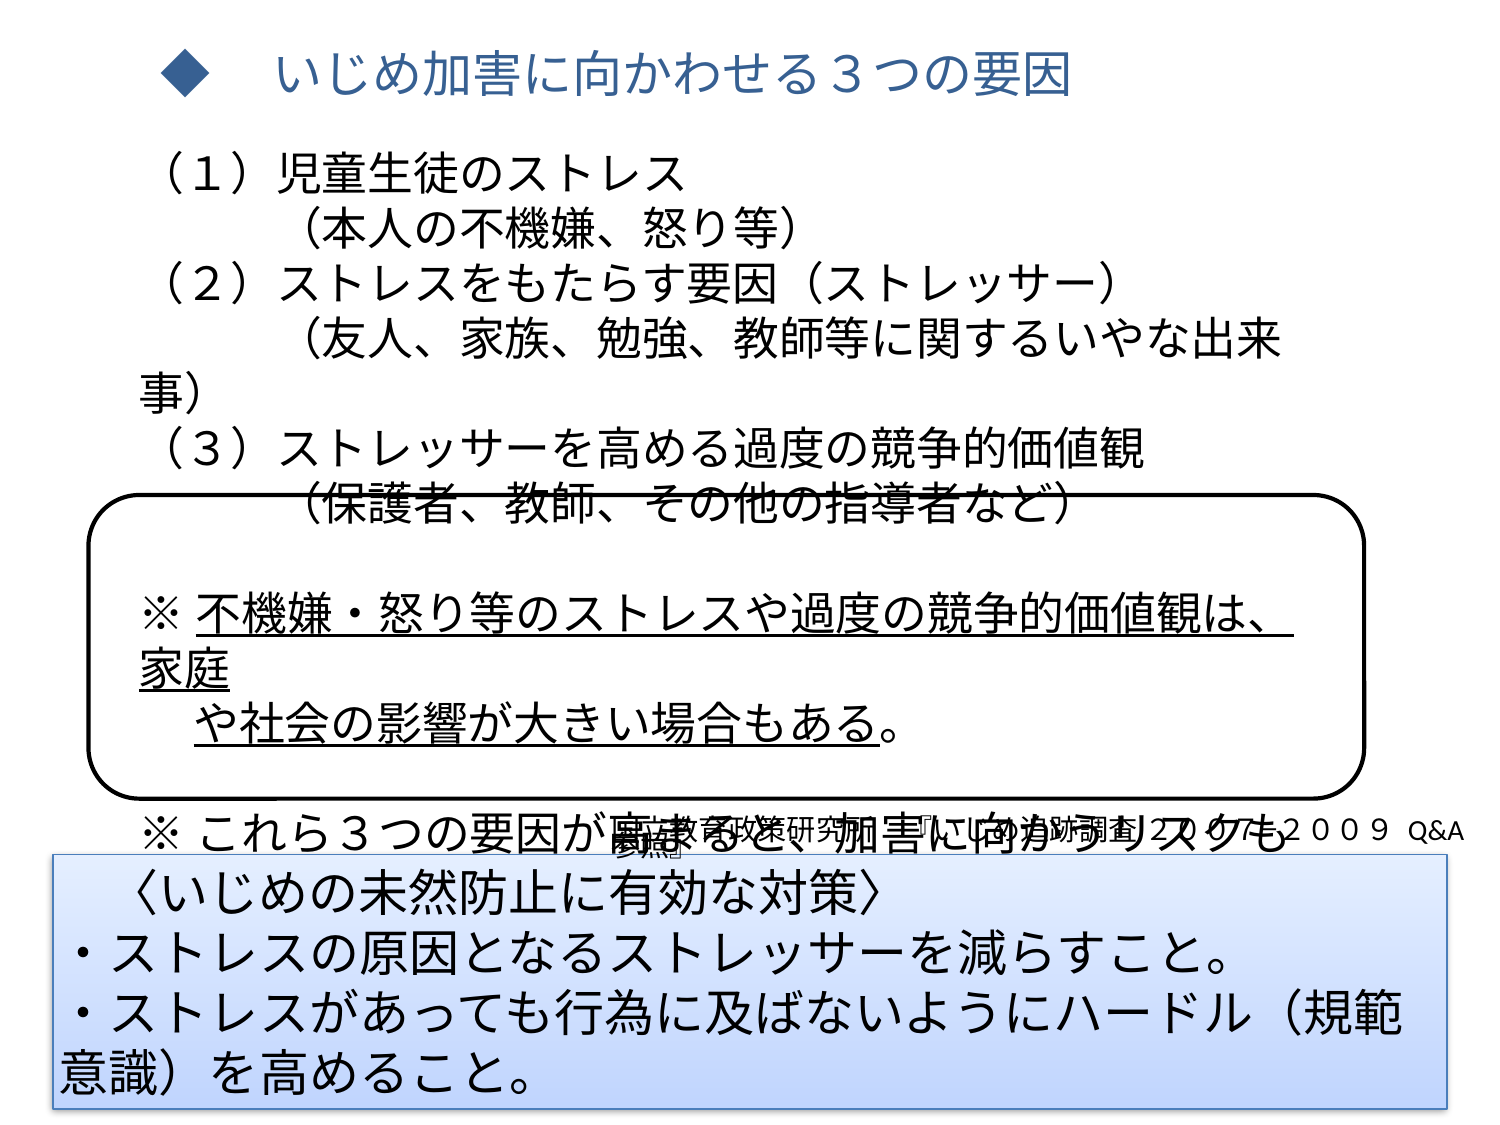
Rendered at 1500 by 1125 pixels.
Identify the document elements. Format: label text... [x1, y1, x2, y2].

text_box 国立教育政策研究所 『いじめ追跡調査 ２００７−２００９ Q&A参照』 [596, 822, 1483, 870]
text_box [86, 492, 1367, 801]
text_box ◆ いじめ加害に向かわせる３つの要因 [133, 28, 1131, 116]
text_box （１）児童生徒のストレス （本人の不機嫌、怒り等） （２）ストレスをもたらす要因（ストレッサー） （友人、家族、勉強、教師等に関するいやな出来事） （３）ストレッサーを高める過度の競争的価値観 （保護者、教師、その他の指導者など） ※不機嫌・怒り等のストレスや過度の競争的価値観は、家庭 や社会の影響が大きい場合もある。 ※これら３つの要因が高まると、加害に向かうリスクも高まる。 [122, 135, 1343, 501]
text_box 〈いじめの未然防止に有効な対策〉 ・ストレスの原因となるストレッサーを減らすこと。 ・ストレスがあっても行為に及ばないようにハードル（規範意識）を高めること。 [52, 854, 1448, 1110]
text_box （１）児童生徒のストレス （本人の不機嫌、怒り等） （２）ストレスをもたらす要因（ストレッサー） （友人、家族、勉強、教師等に関するいやな出来事） （３）ストレッサーを高める過度の競争的価値観 （保護者、教師、その他の指導者など） ※不機嫌・怒り等のストレスや過度の競争的価値観は、家庭 や社会の影響が大きい場合もある。 ※これら３つの要因が高まると、加害に向かうリスクも高まる。 [122, 793, 1343, 852]
